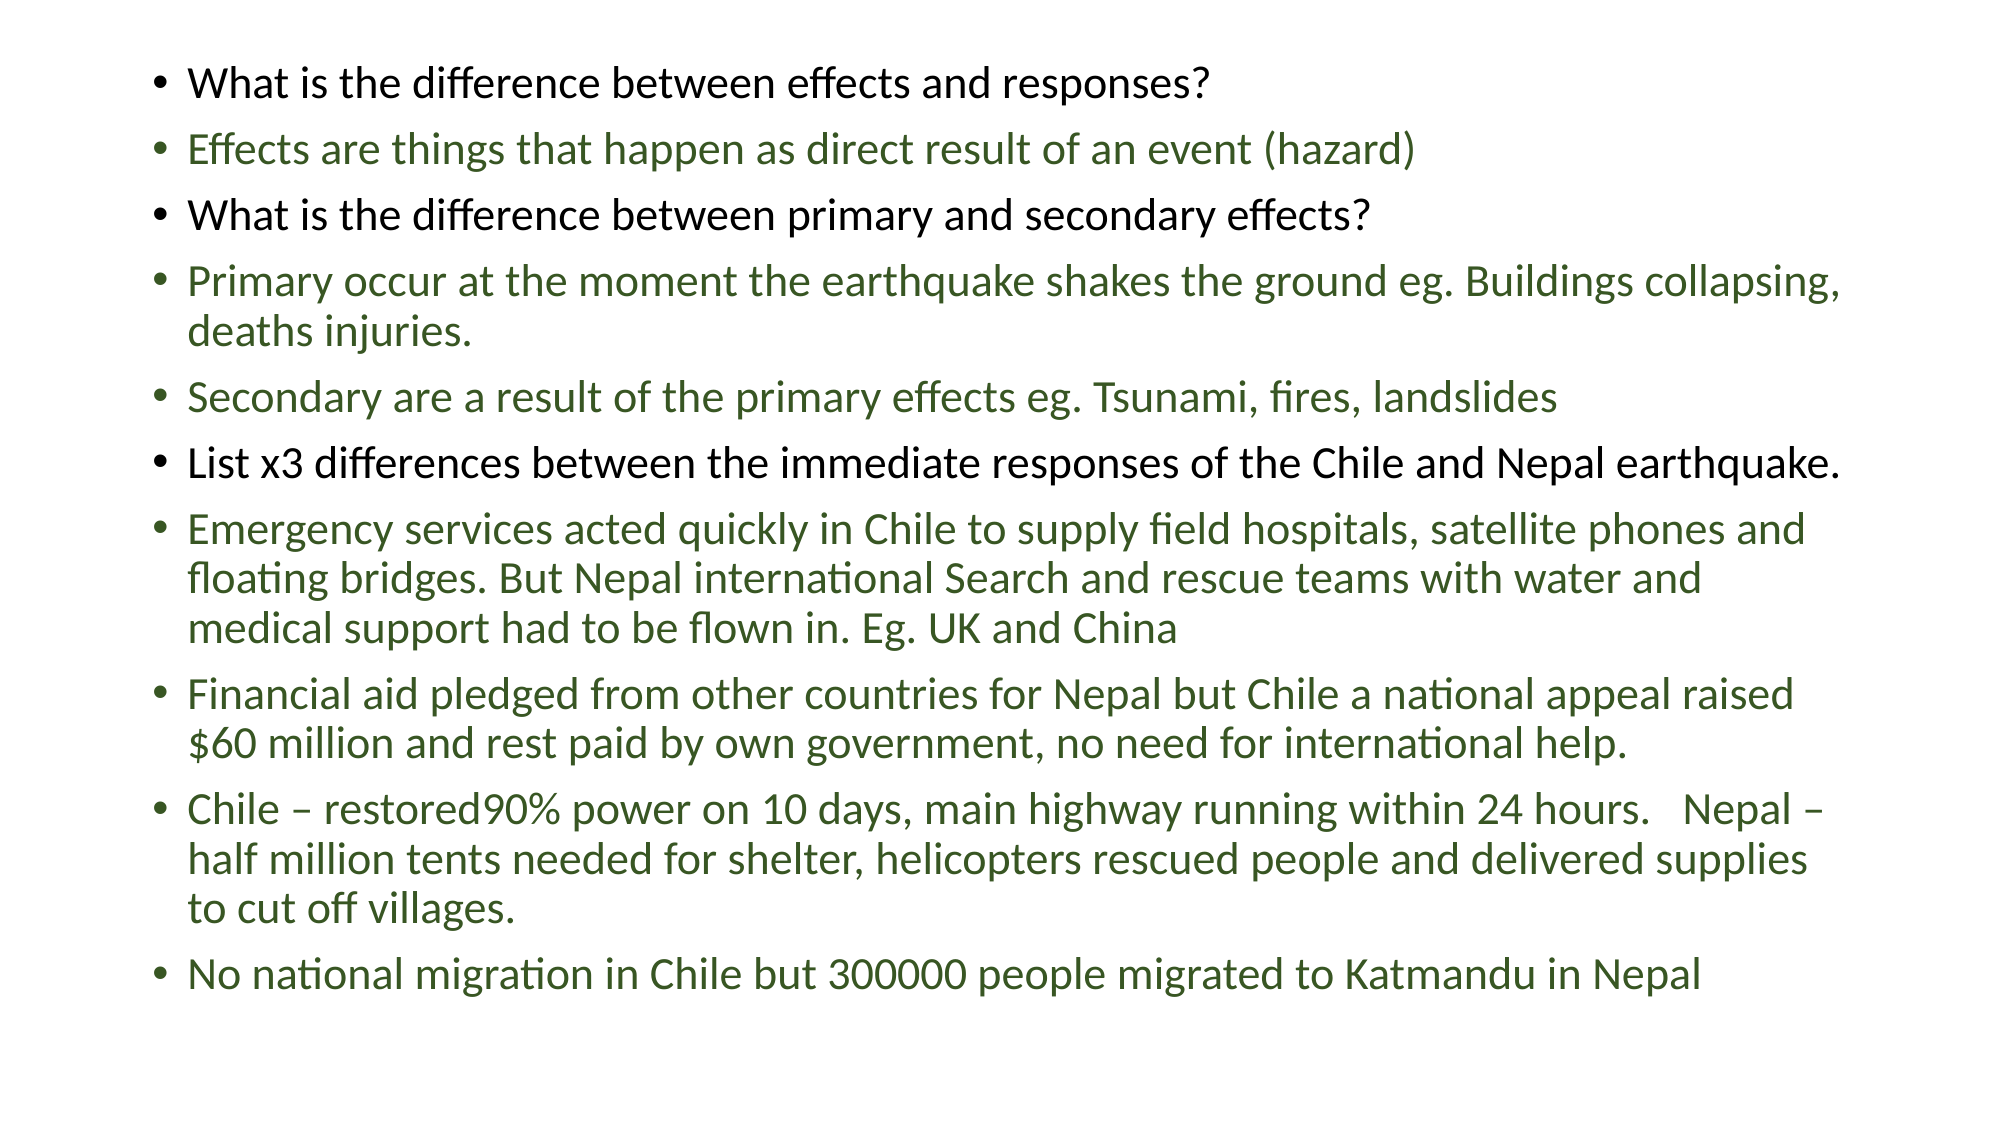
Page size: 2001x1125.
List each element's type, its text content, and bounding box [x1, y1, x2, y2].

list What is the difference between effects and responses? Effects are things that happen as direct result of an event (hazard) What is the difference between primary and secondary effects? Primary occur at the moment the earthquake shakes the ground eg. Buildings collapsing, deaths injuries. Secondary are a result of the primary effects eg. Tsunami, fires, landslides List x3 differences between the immediate responses of the Chile and Nepal earthquake. Emergency services acted quickly in Chile to supply field hospitals, satellite phones and floating bridges. But Nepal international Search and rescue teams with water and medical support had to be flown in. Eg. UK and China Financial aid pledged from other countries for Nepal but Chile a national appeal raised $60 million and rest paid by own government, no need for international help. Chile – restored90% power on 10 days, main highway running within 24 hours. Nepal – half million tents needed for shelter, helicopters rescued people and delivered supplies to cut off villages. No national migration in Chile but 300000 people migrated to Katmandu in Nepal [137, 51, 1863, 1014]
